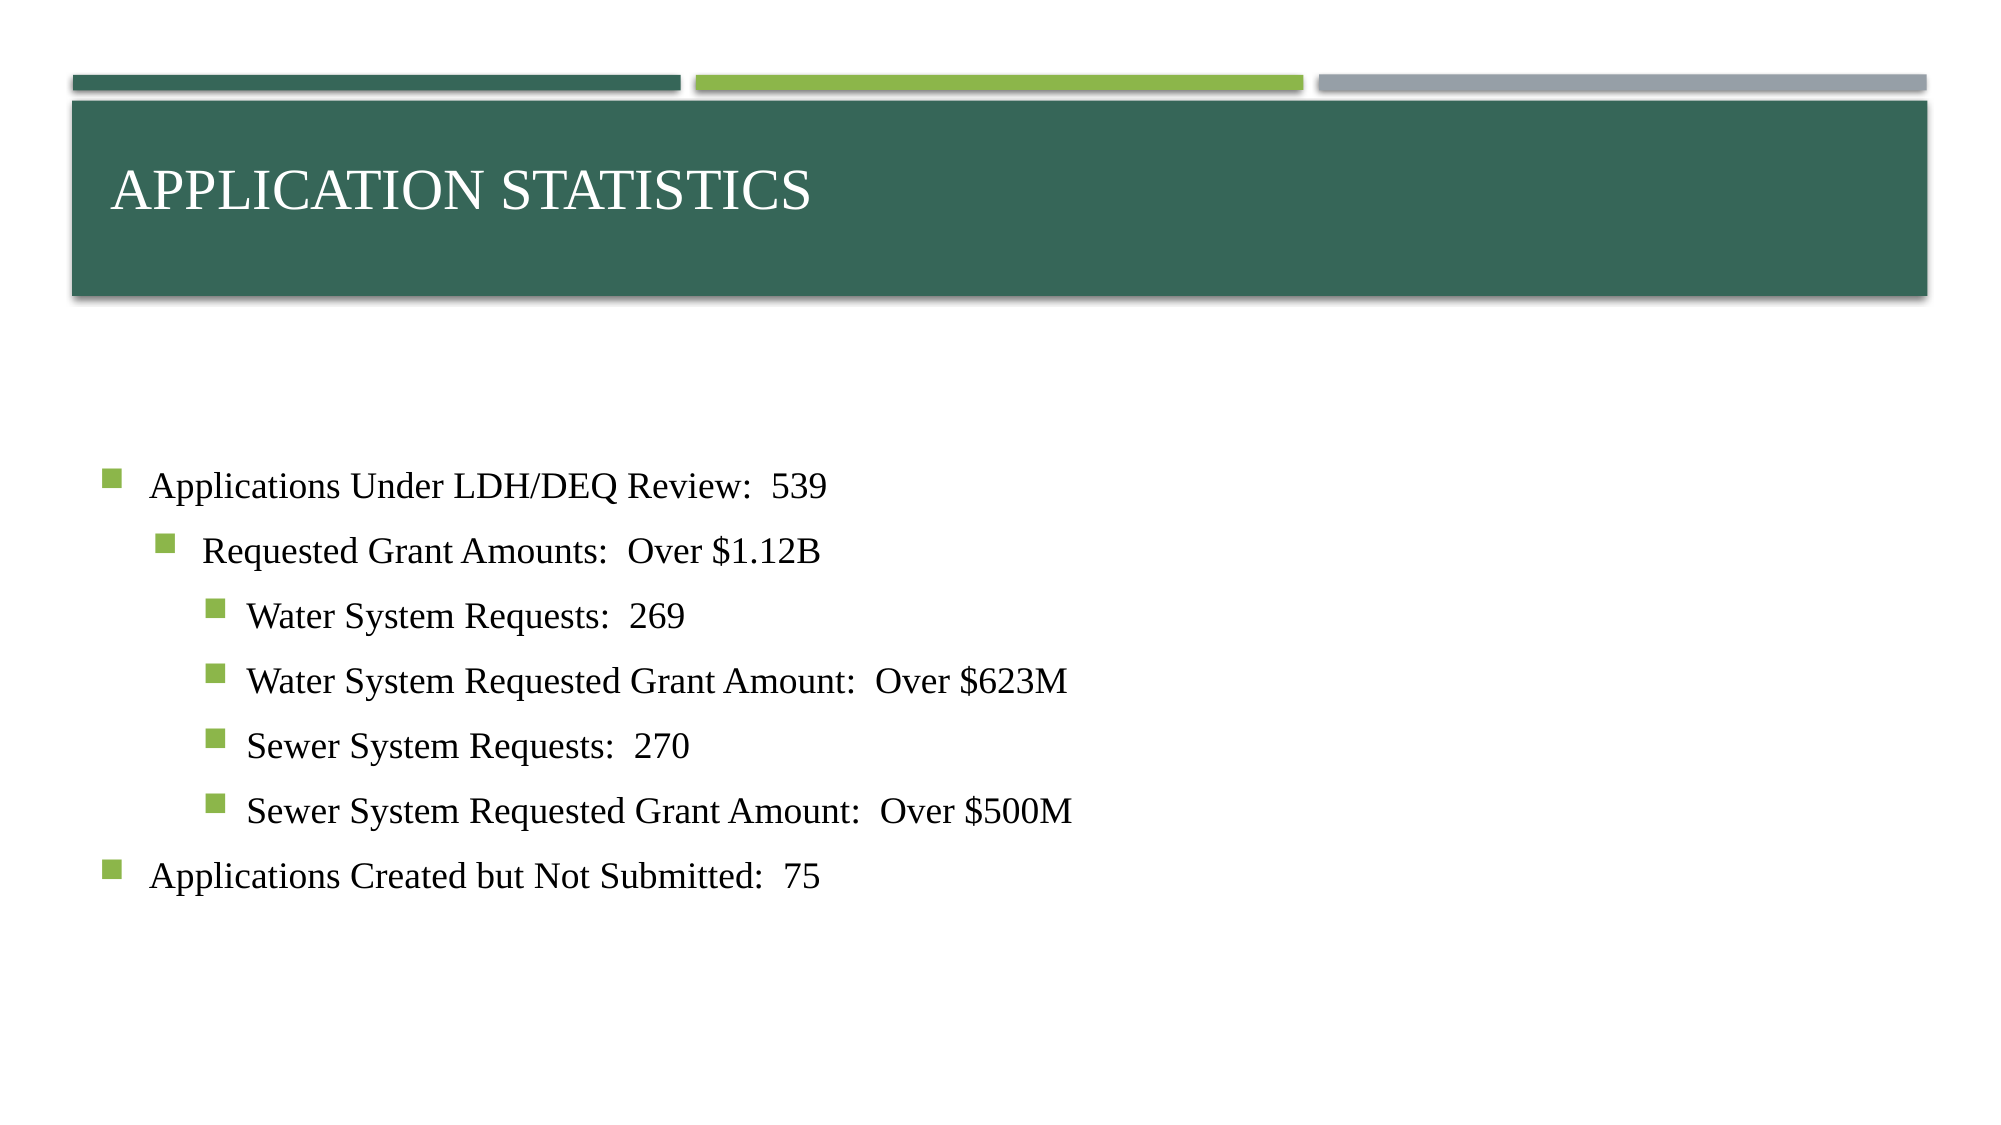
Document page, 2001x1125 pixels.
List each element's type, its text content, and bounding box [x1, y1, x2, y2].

title APPLICATION STATISTICS [95, 115, 1905, 230]
list Applications Under LDH/DEQ Review: 539 Requested Grant Amounts: Over $1.12B Water System Requests: 269 Water System Requested Grant Amount: Over $623M Sewer System Requests: 270 Sewer System Requested Grant Amount: Over $500M Applications Created but Not Submitted: 75 [83, 329, 1893, 965]
